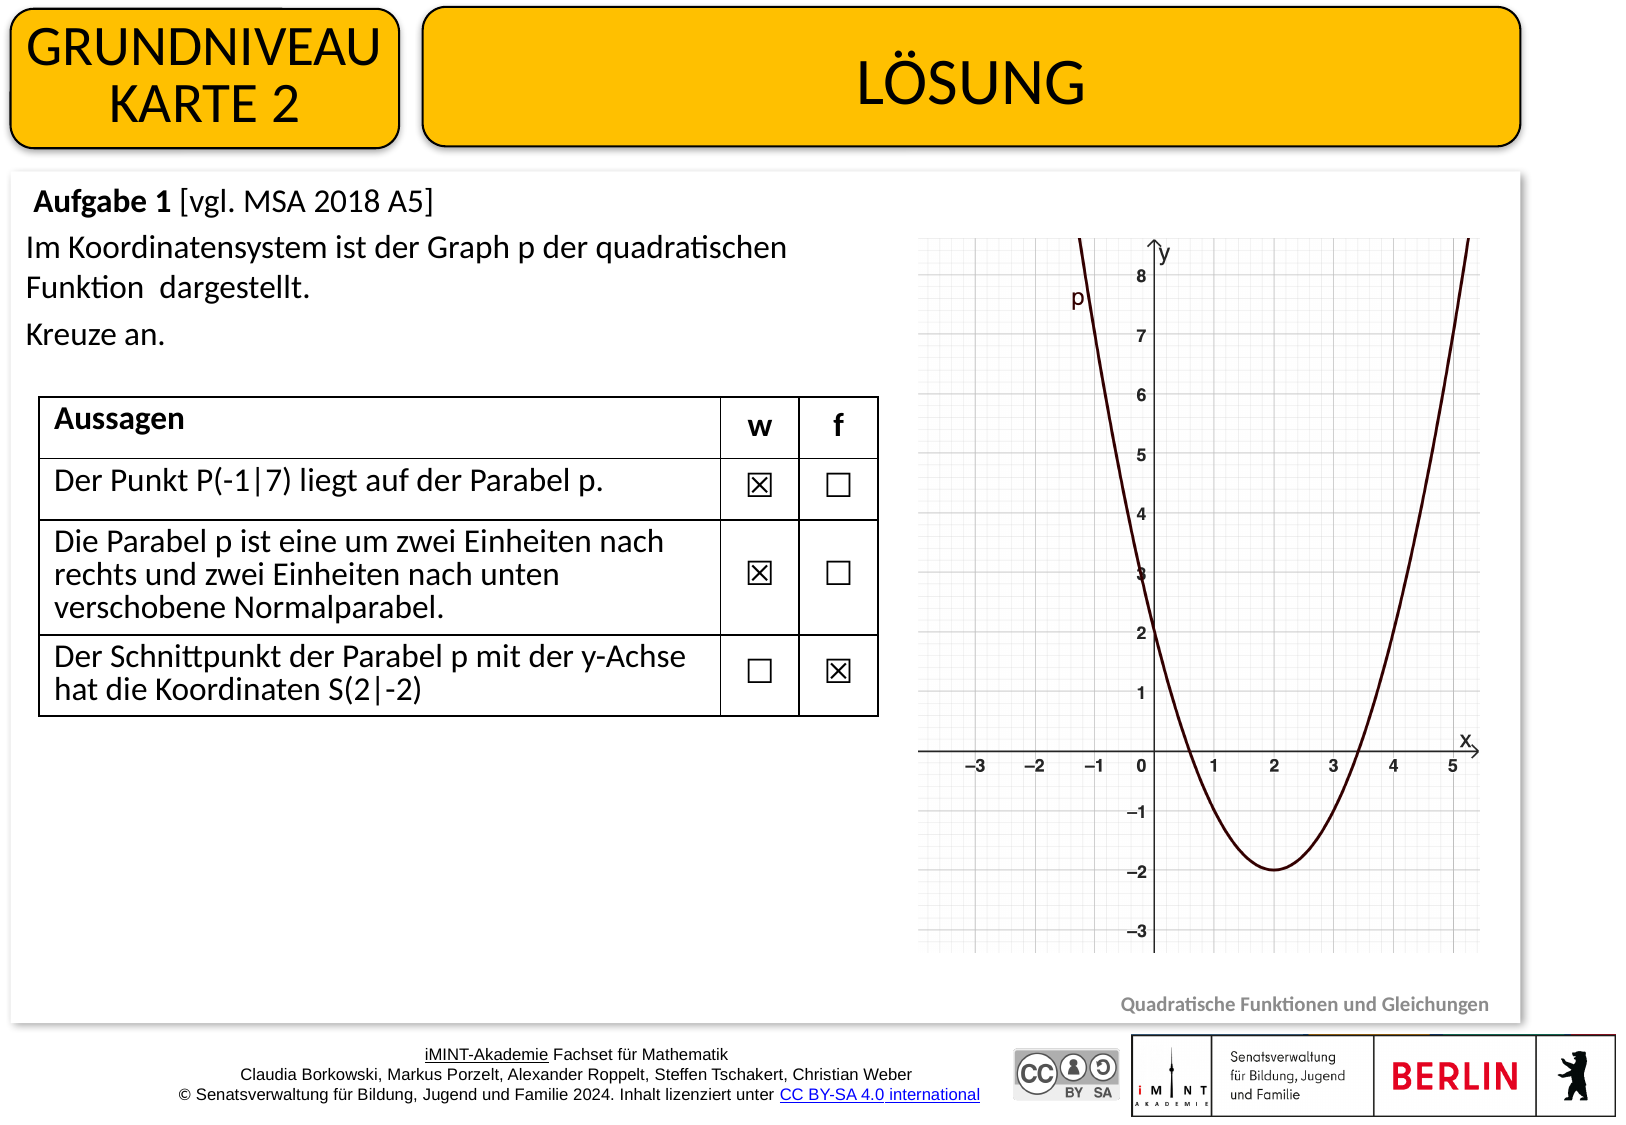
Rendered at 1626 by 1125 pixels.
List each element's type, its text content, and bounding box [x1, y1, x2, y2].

picture [918, 238, 1480, 954]
picture [1131, 1034, 1616, 1117]
footer Quadratische Funktionen und Gleichungen [966, 982, 1505, 1024]
table_cell ☒ [800, 636, 877, 715]
table_header Aussagen [40, 398, 720, 458]
text_box Grundniveau Karte 2 [10, 8, 400, 149]
table_cell ☐ [800, 521, 877, 634]
table_cell Der Schnittpunkt der Parabel p mit der y-Achse hat die Koordinaten S(2|-2) [40, 636, 720, 715]
table_cell Der Punkt P(-1|7) liegt auf der Parabel p. [40, 459, 720, 519]
table_cell ☒ [721, 459, 798, 519]
table_header w [721, 398, 798, 458]
table_cell ☒ [721, 521, 798, 634]
table_header f [800, 398, 877, 458]
table_cell Die Parabel p ist eine um zwei Einheiten nach rechts und zwei Einheiten nach unten verschobene Normalparabel. [40, 521, 720, 634]
table_cell ☐ [800, 459, 877, 519]
table_cell ☐ [721, 636, 798, 715]
picture [1013, 1048, 1120, 1101]
